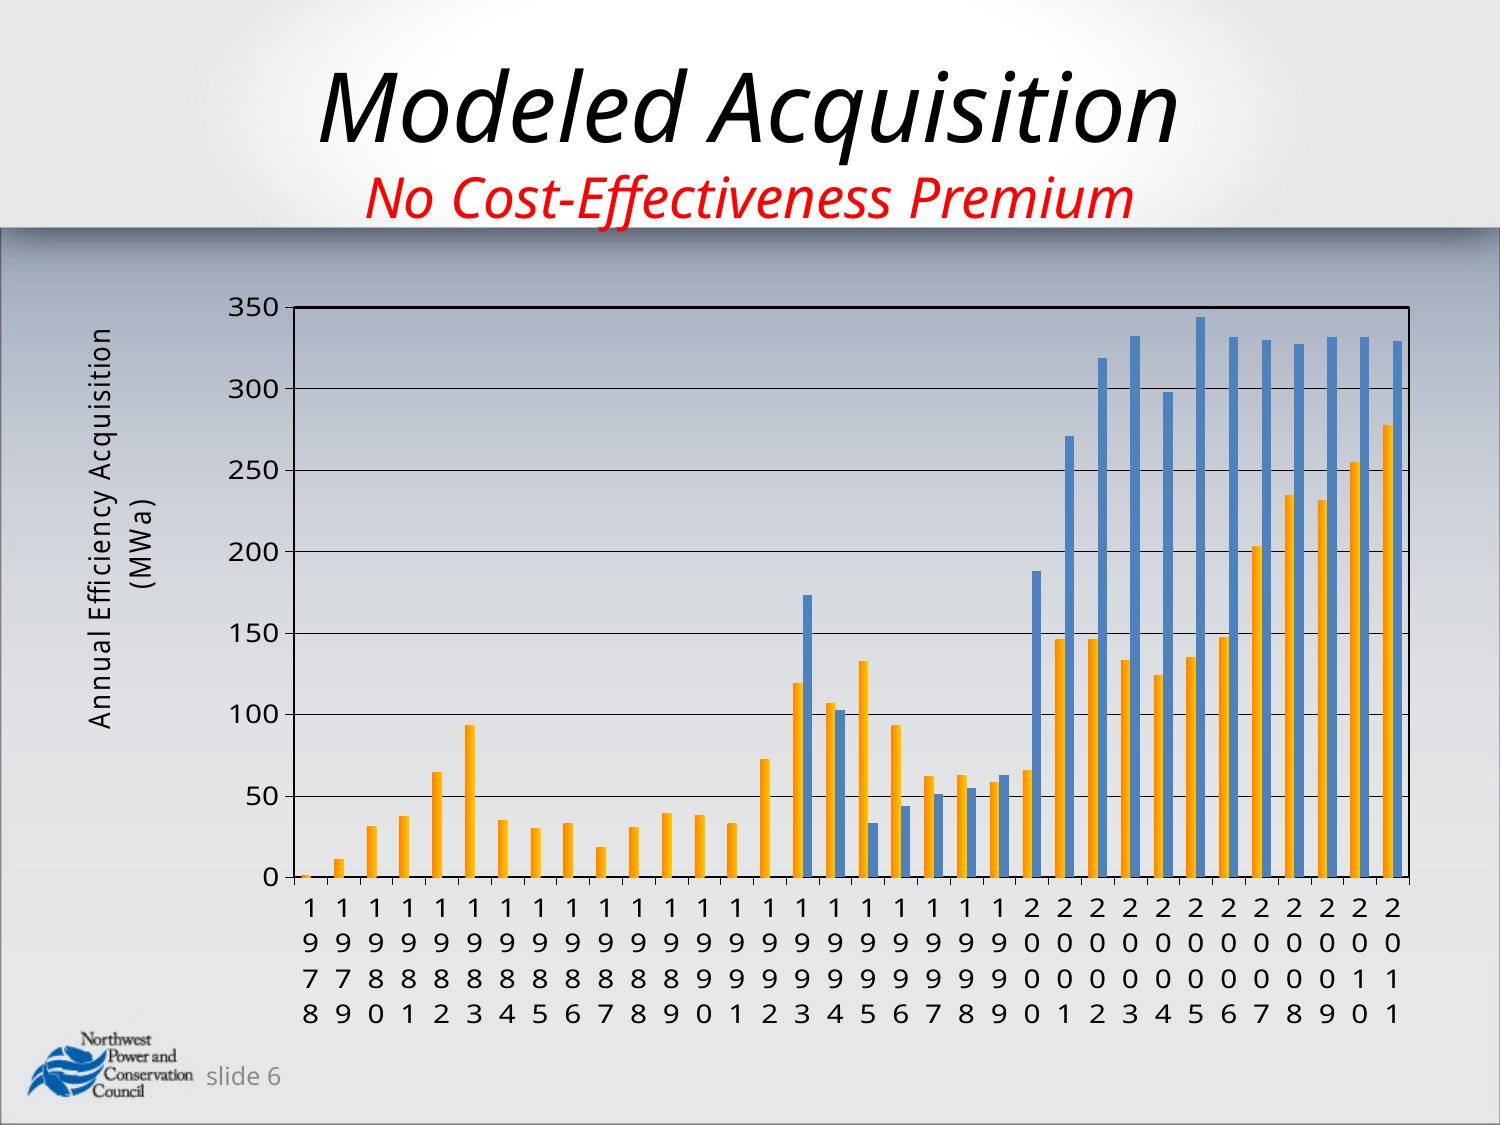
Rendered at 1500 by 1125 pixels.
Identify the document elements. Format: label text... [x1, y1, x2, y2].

picture [0, 0, 1500, 1125]
chart [49, 283, 1451, 1033]
slide_number slide 6 [112, 1040, 375, 1100]
title Modeled Acquisition No Cost-Effectiveness Premium [112, 37, 1388, 238]
